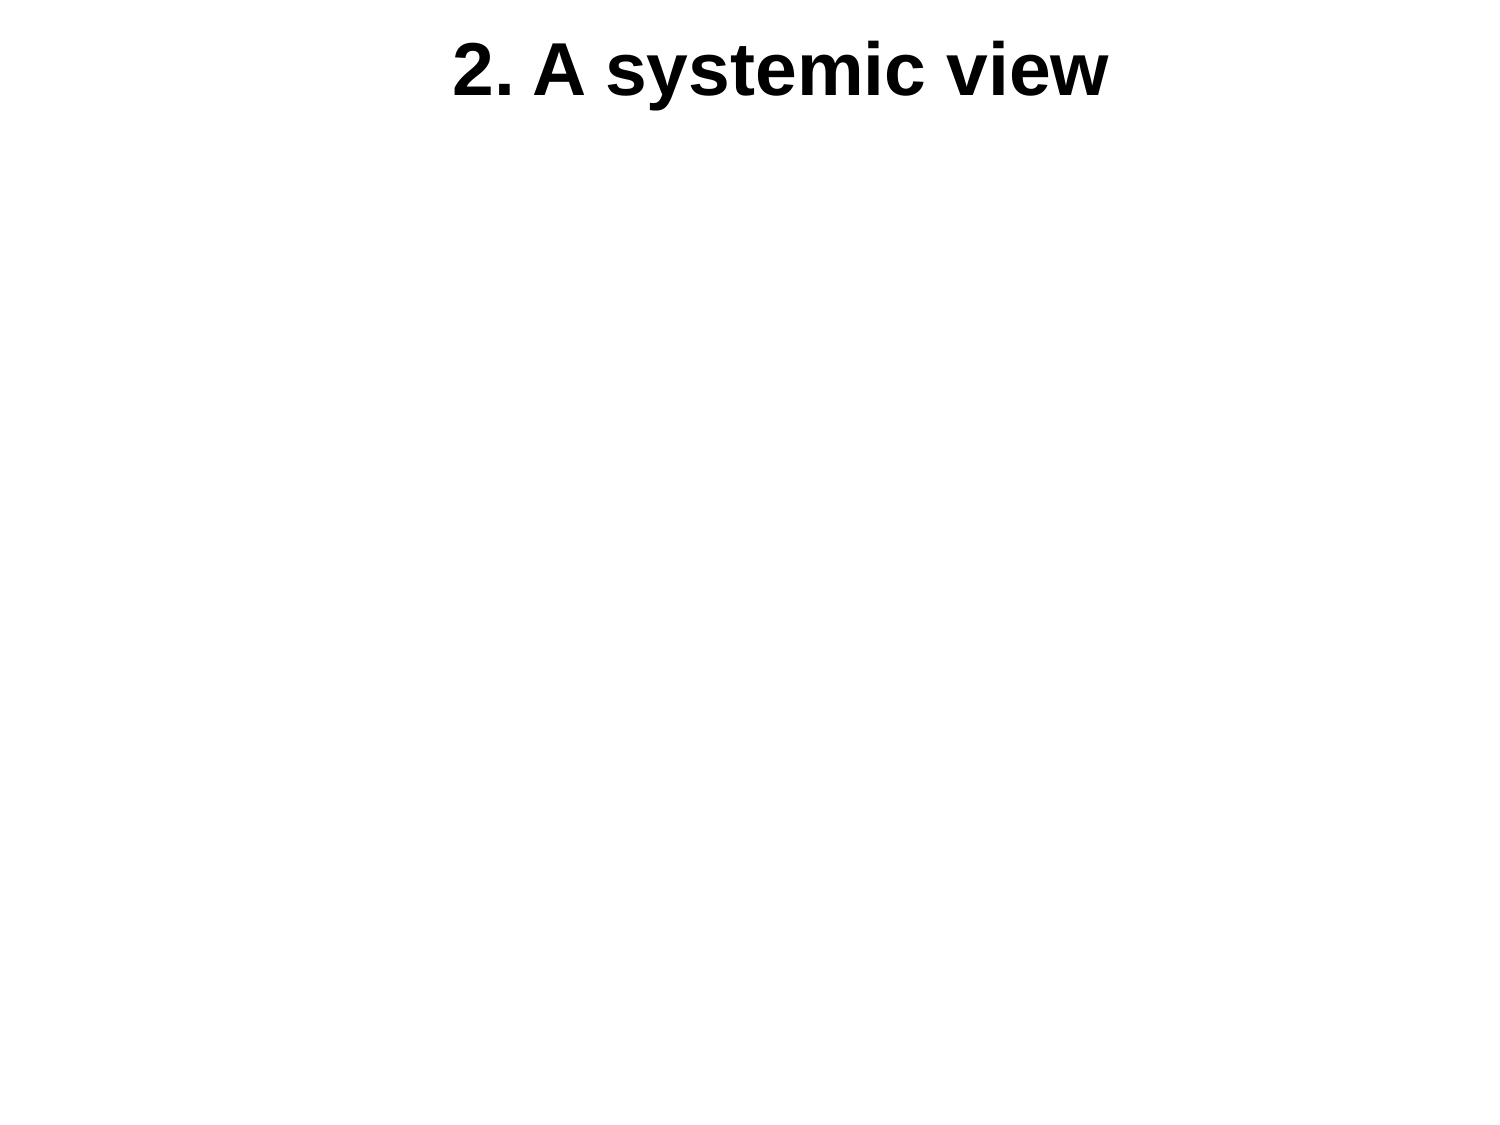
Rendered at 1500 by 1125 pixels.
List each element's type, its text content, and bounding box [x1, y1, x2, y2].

title 2. A systemic view [0, 0, 1500, 125]
